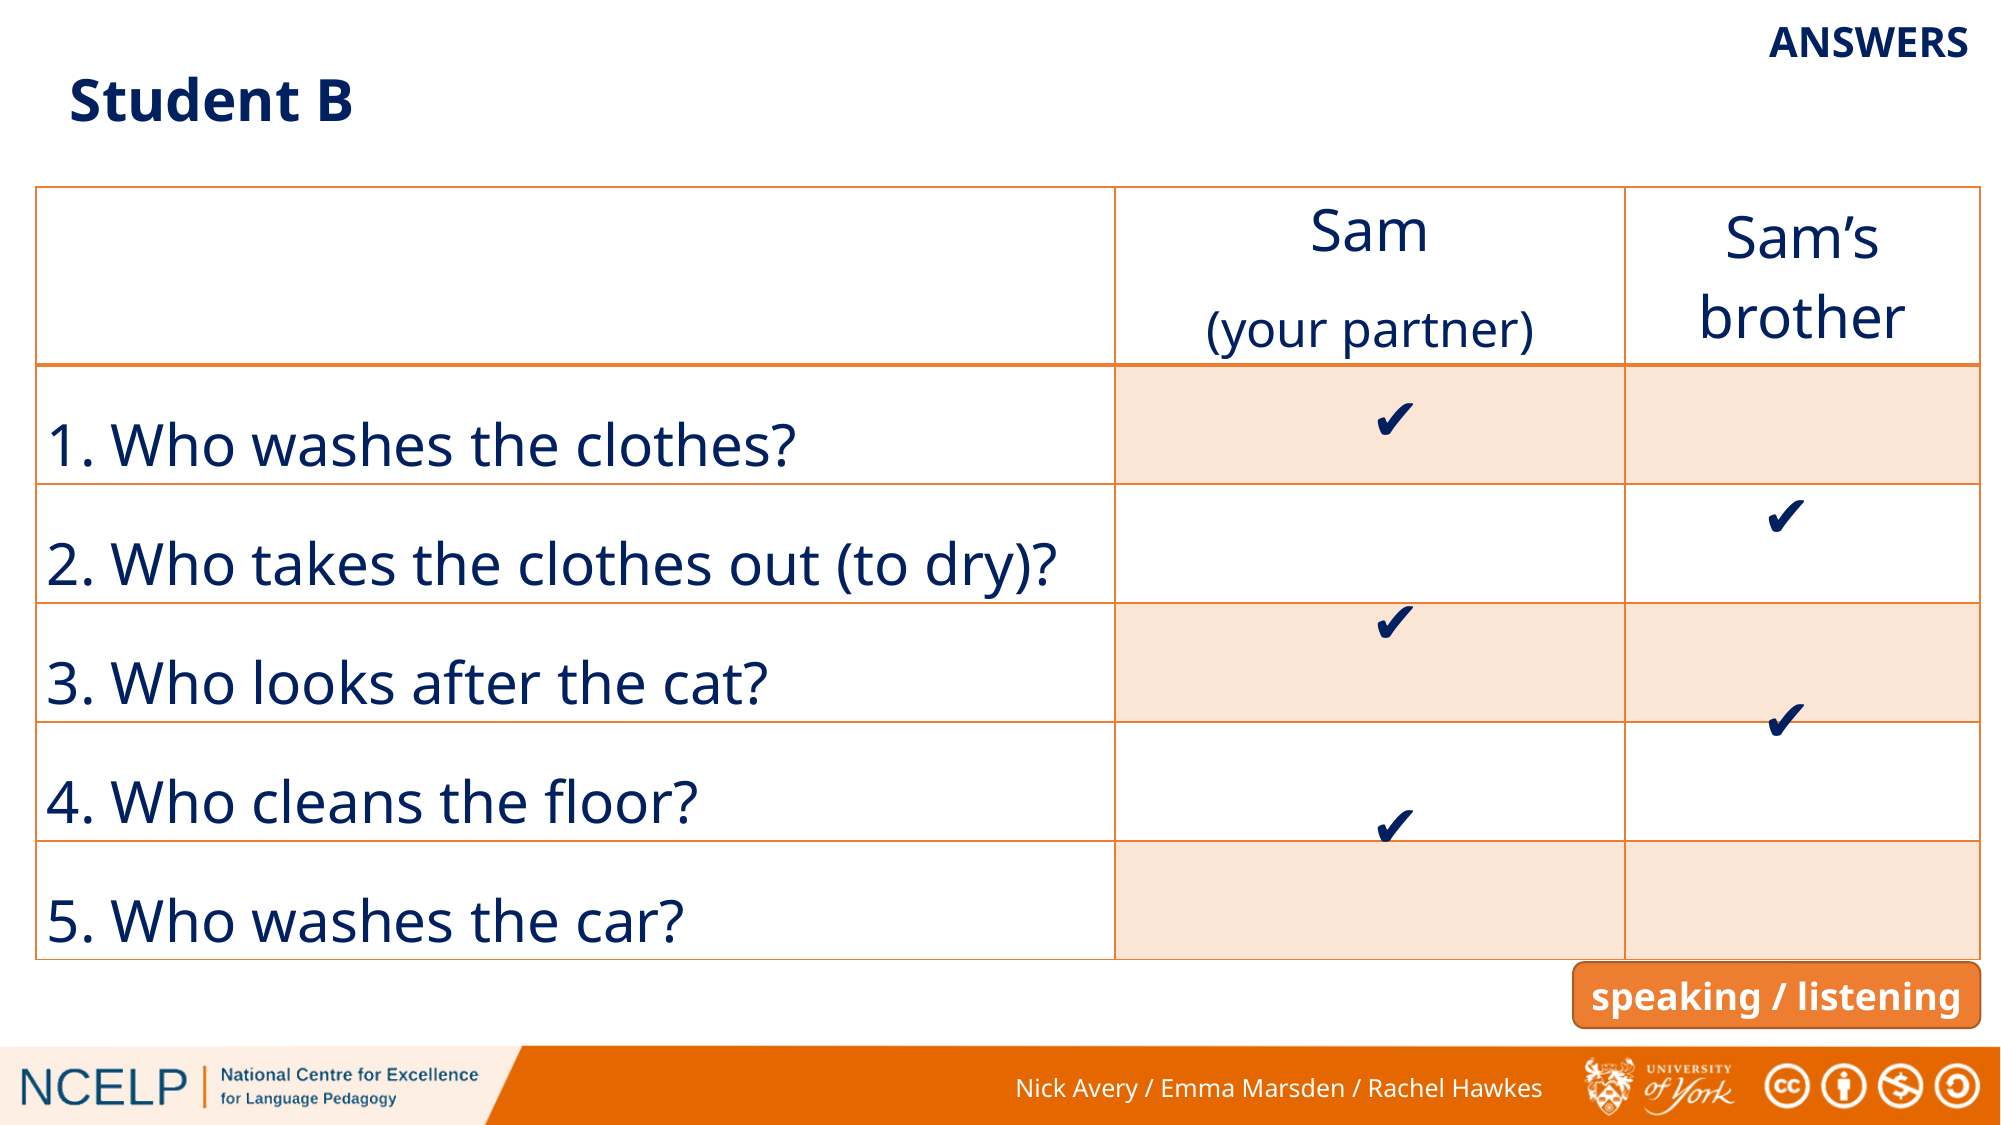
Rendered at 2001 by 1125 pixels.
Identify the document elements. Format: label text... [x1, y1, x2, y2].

table_header Sam’s brother [1626, 188, 1979, 363]
table_cell [1626, 604, 1979, 721]
text_box ✔ [1747, 471, 1832, 557]
table_cell [1116, 842, 1624, 959]
text_box ✔ [1356, 375, 1441, 460]
table_cell [1116, 723, 1624, 840]
table_cell [1626, 842, 1979, 959]
text_box ✔ [1356, 577, 1441, 663]
table_cell [1626, 485, 1979, 602]
table_header Sam (your partner) [1116, 188, 1624, 363]
table_cell [1116, 485, 1624, 602]
table_cell [1626, 367, 1979, 483]
table_header [37, 188, 1114, 363]
text_box ANSWERS [1754, 8, 2000, 74]
table_cell 4. Who cleans the floor? [37, 723, 1114, 840]
text_box ✔ [1356, 782, 1441, 867]
text_box Nick Avery / Emma Marsden / Rachel Hawkes [1000, 1065, 1592, 1110]
picture [0, 0, 2001, 1125]
table_cell 1. Who washes the clothes? [37, 367, 1114, 483]
text_box speaking / listening [1572, 961, 1982, 1030]
text_box ✔ [1747, 676, 1832, 761]
table_cell [1116, 367, 1624, 483]
table_cell 2. Who takes the clothes out (to dry)? [37, 485, 1114, 602]
table_cell 5. Who washes the car? [37, 842, 1114, 959]
text_box Student B [55, 55, 403, 141]
table_cell 3. Who looks after the cat? [37, 604, 1114, 721]
table_cell [1116, 604, 1624, 721]
table_cell [1626, 723, 1979, 840]
